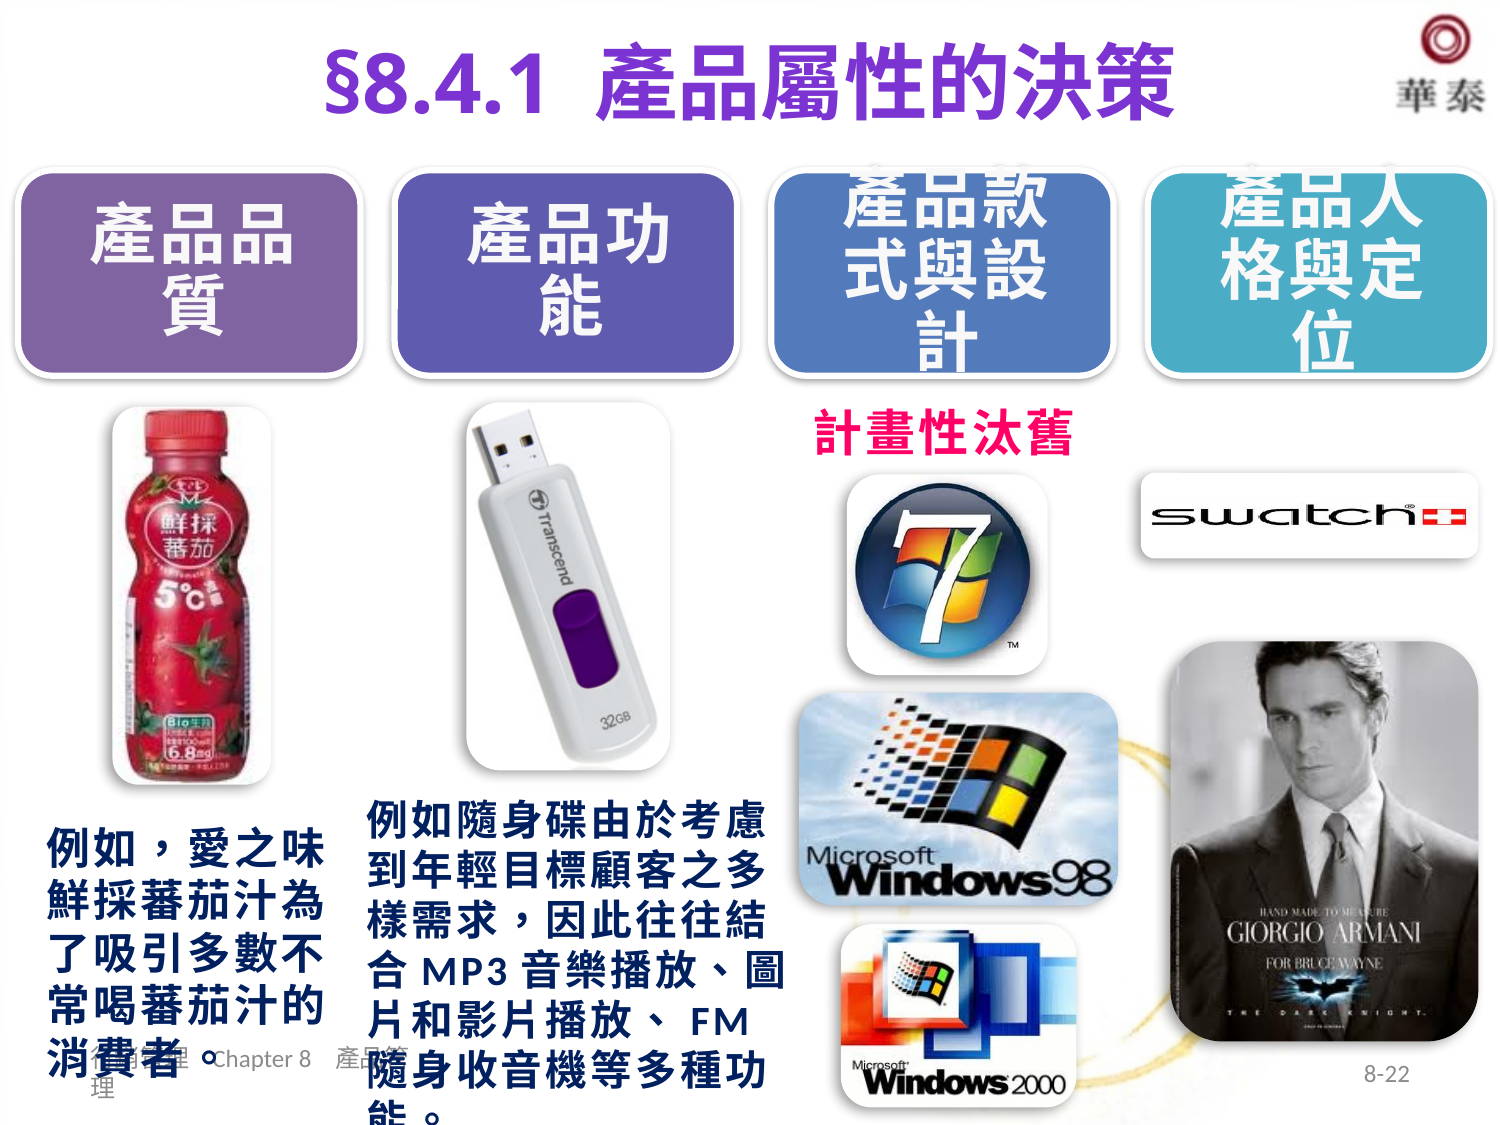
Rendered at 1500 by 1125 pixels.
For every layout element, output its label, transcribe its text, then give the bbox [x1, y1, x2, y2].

slide_number 行銷管理 Chapter 8 產品管理 [75, 1091, 351, 1103]
slide_number 8-22 [1080, 1042, 1425, 1103]
picture [0, 0, 1500, 1125]
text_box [17, 136, 1491, 410]
text_box 例如，愛之味鮮採蕃茄汁為了吸引多數不常喝蕃茄汁的消費者。 [31, 813, 351, 1091]
text_box 例如隨身碟由於考慮到年輕目標顧客之多樣需求，因此往往結合MP3音樂播放、圖片和影片播放、FM隨身收音機等多種功能。 [351, 786, 821, 1125]
text_box 計畫性汰舊 [798, 418, 1091, 470]
title §8.4.1 產品屬性的決策 [75, 0, 1425, 135]
